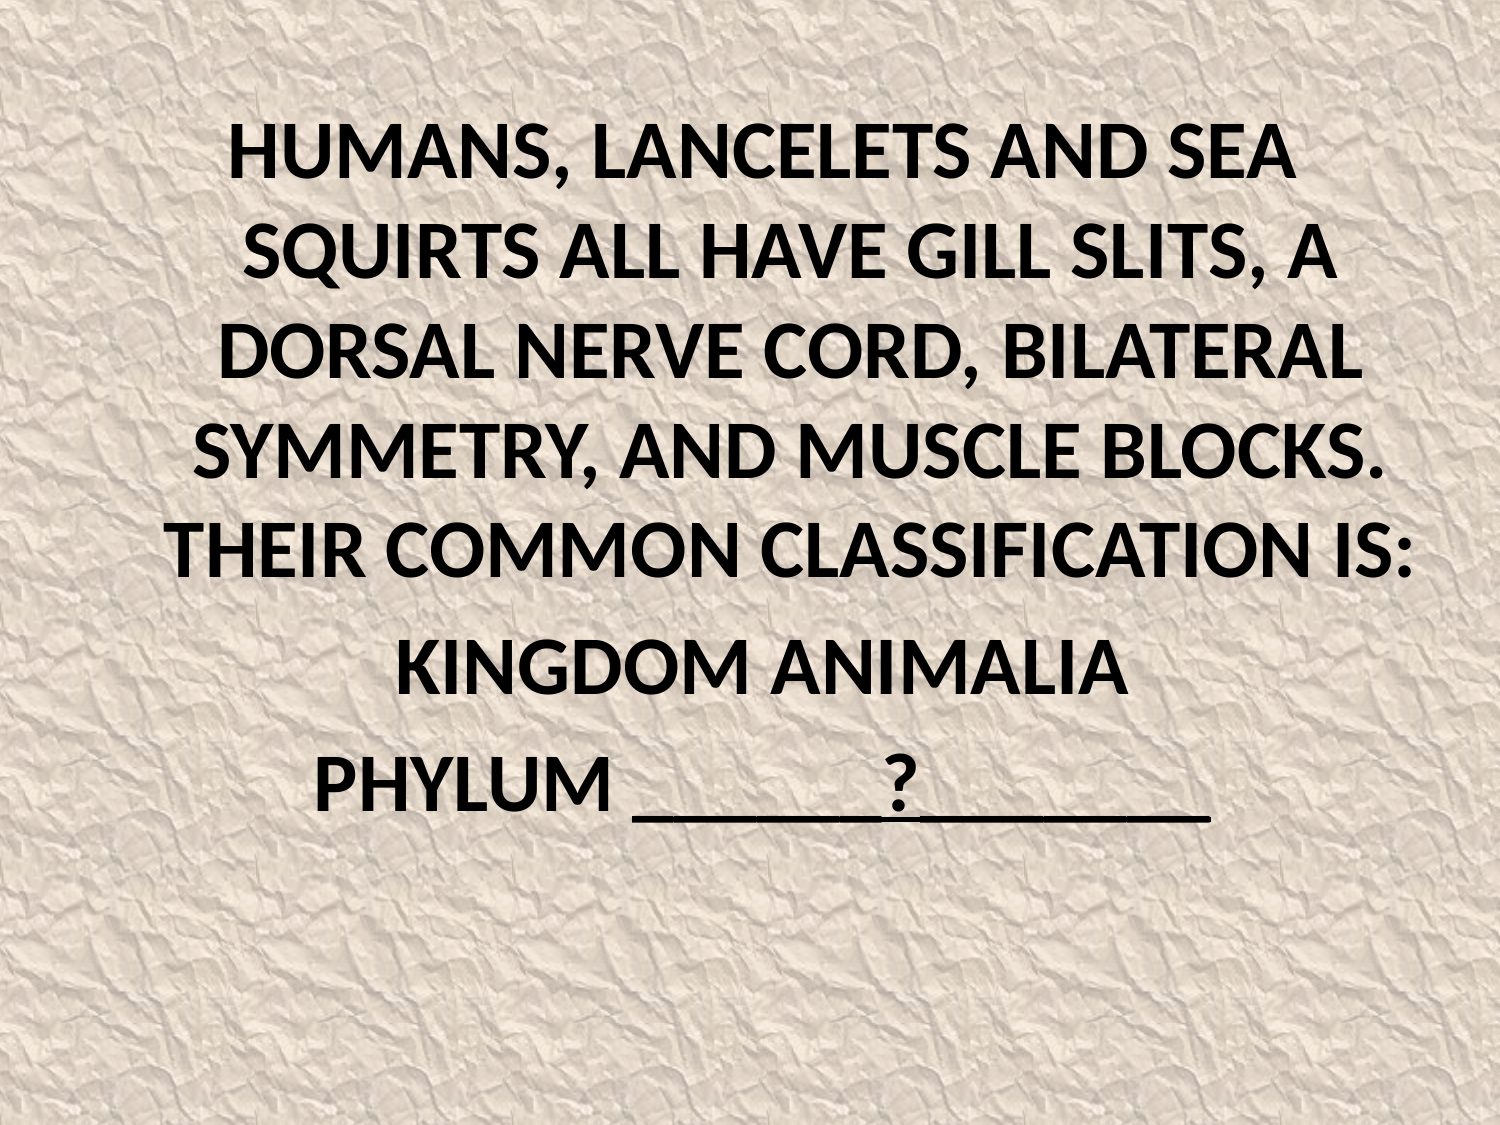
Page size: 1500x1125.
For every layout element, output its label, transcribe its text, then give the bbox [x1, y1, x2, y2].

list Humans, lancelets and sea squirts all have gill slits, a dorsal nerve cord, bilateral symmetry, and muscle blocks. Their common classification is: Kingdom Animalia Phylum ______?_______ [87, 87, 1438, 1025]
